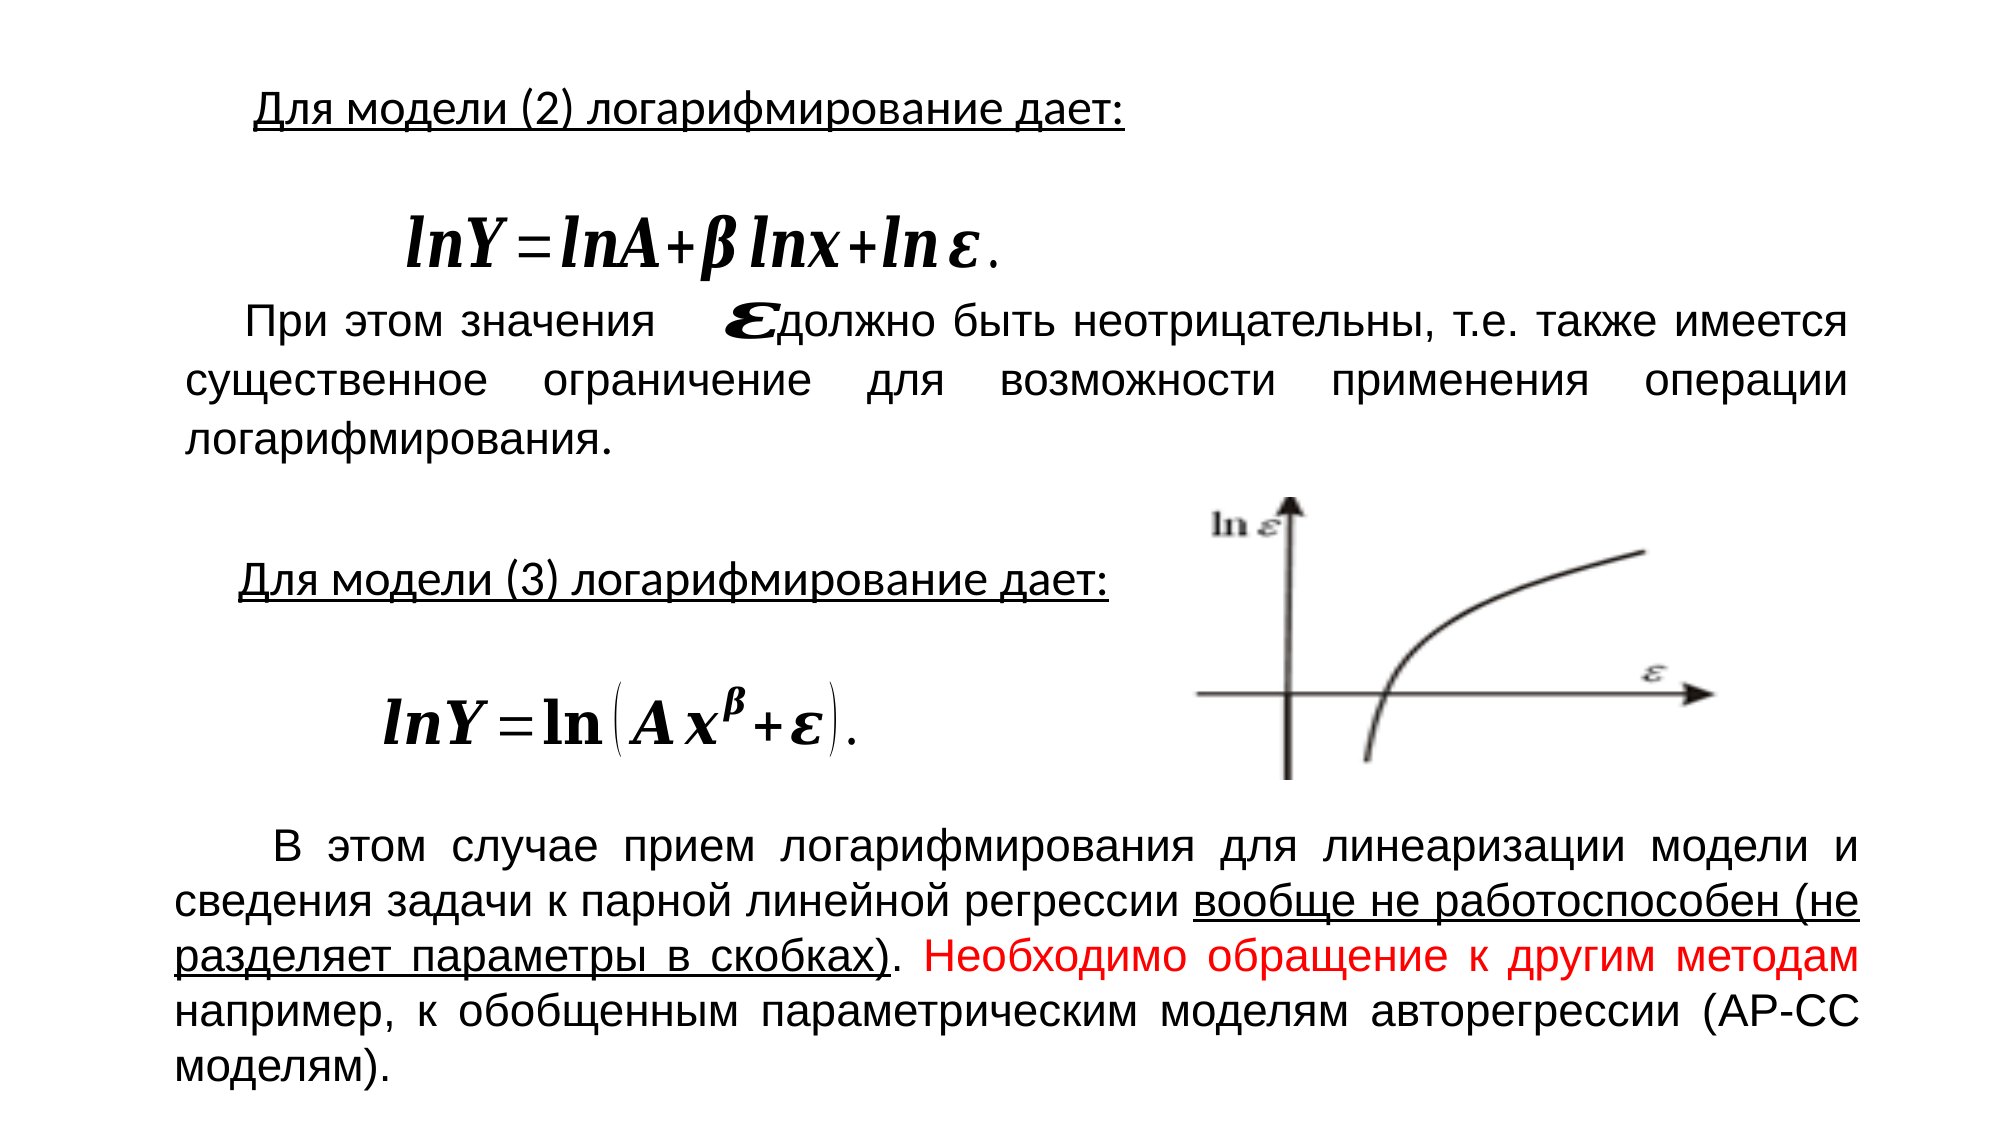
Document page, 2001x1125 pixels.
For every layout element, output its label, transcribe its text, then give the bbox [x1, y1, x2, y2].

text_box В этом случае прием логарифмирования для линеаризации модели и сведения задачи к парной линейной регрессии вообще не работоспособен (не разделяет параметры в скобках). Необходимо обращение к другим методам например, к обобщенным параметрическим моделям авторегрессии (AP-CC моделям). [159, 808, 1875, 1099]
text_box При этом значения должно быть неотрицательны, т.е. также имеется существенное ограничение для возможности применения операции логарифмирования. [170, 262, 1865, 473]
text_box Для модели (3) логарифмирование дает: [223, 537, 1125, 613]
picture [1187, 497, 1730, 780]
text_box Для модели (2) логарифмирование дает: [238, 66, 1140, 142]
